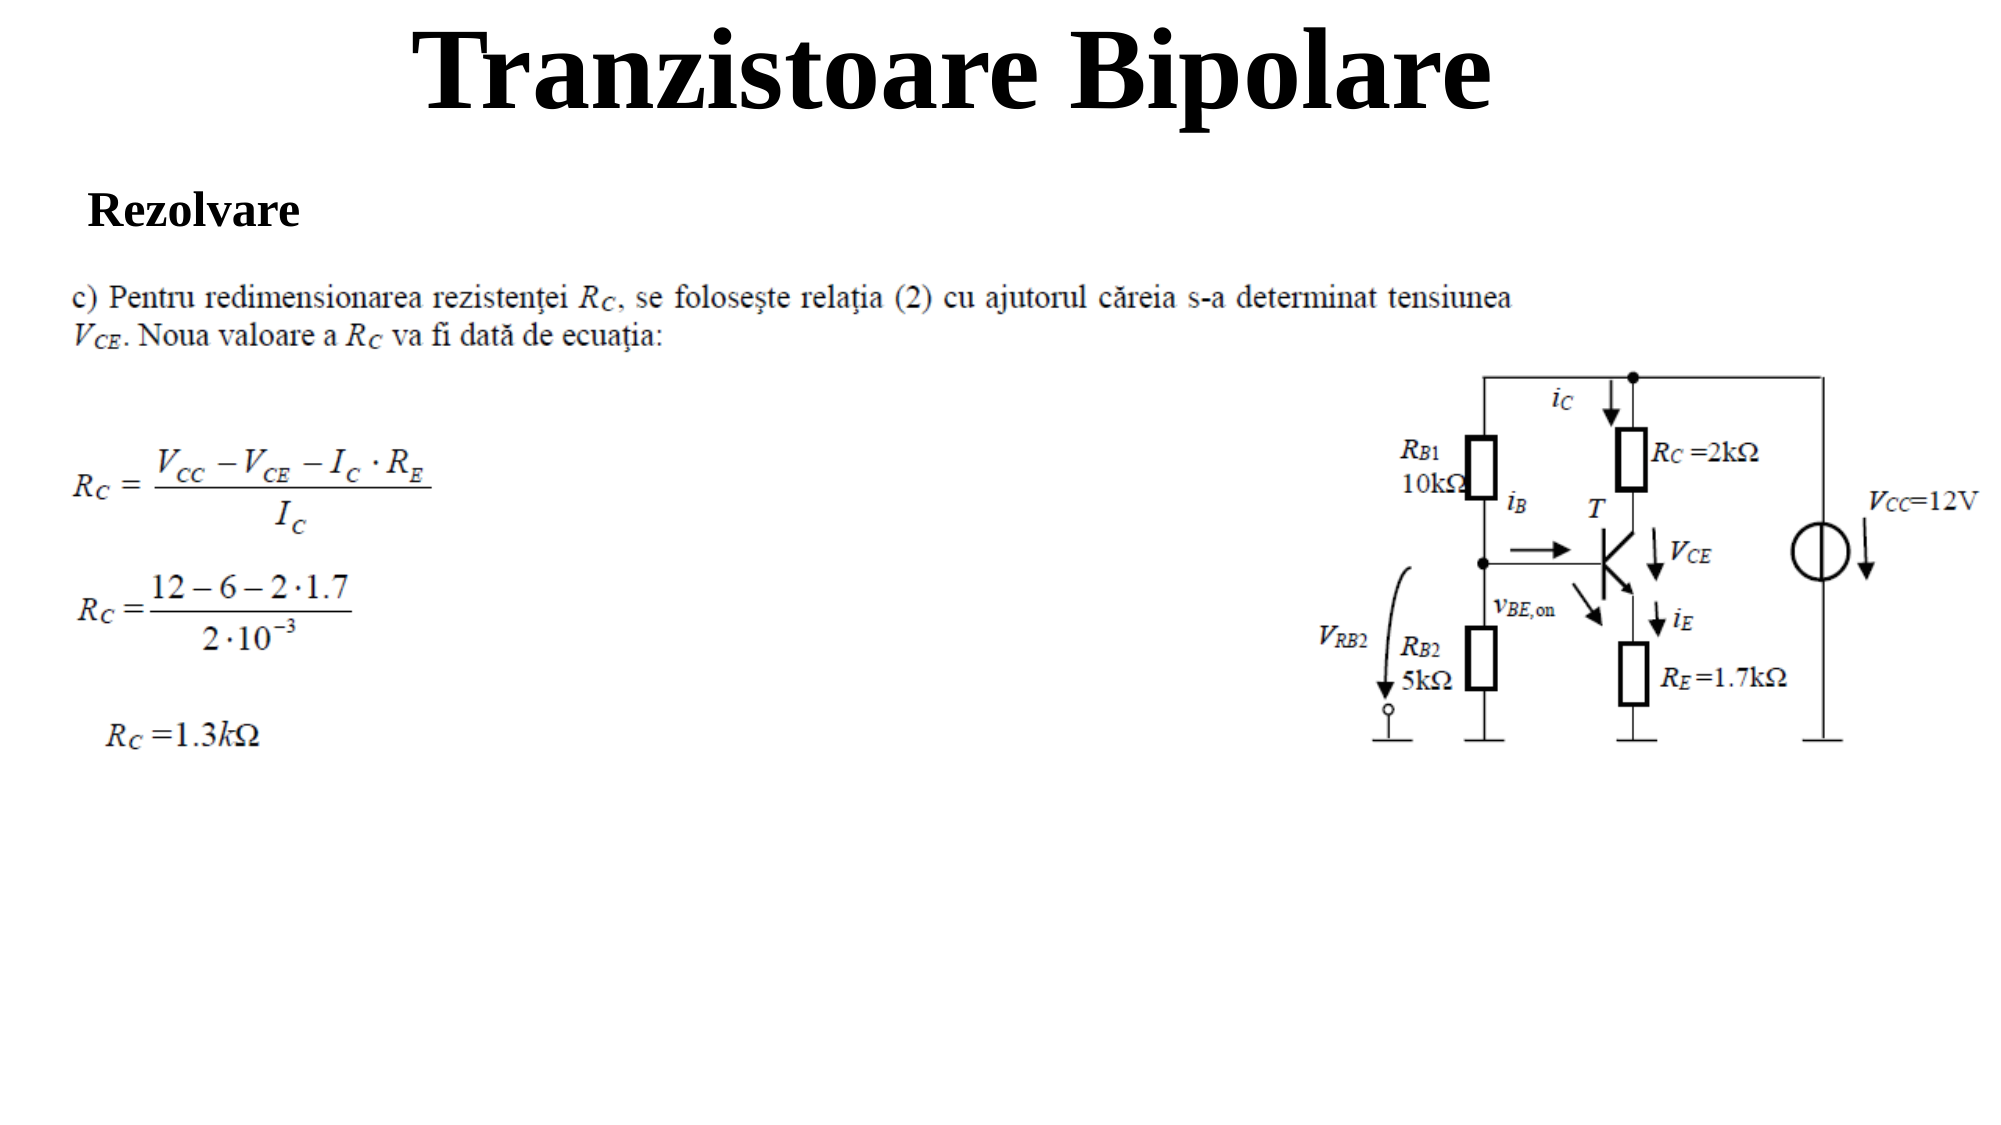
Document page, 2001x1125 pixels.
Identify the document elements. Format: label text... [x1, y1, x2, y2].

picture [72, 564, 382, 658]
picture [61, 426, 479, 542]
text_box Rezolvare [72, 175, 335, 248]
picture [87, 699, 285, 789]
text_box Tranzistoare Bipolare [202, 0, 1703, 142]
picture [58, 267, 2000, 765]
